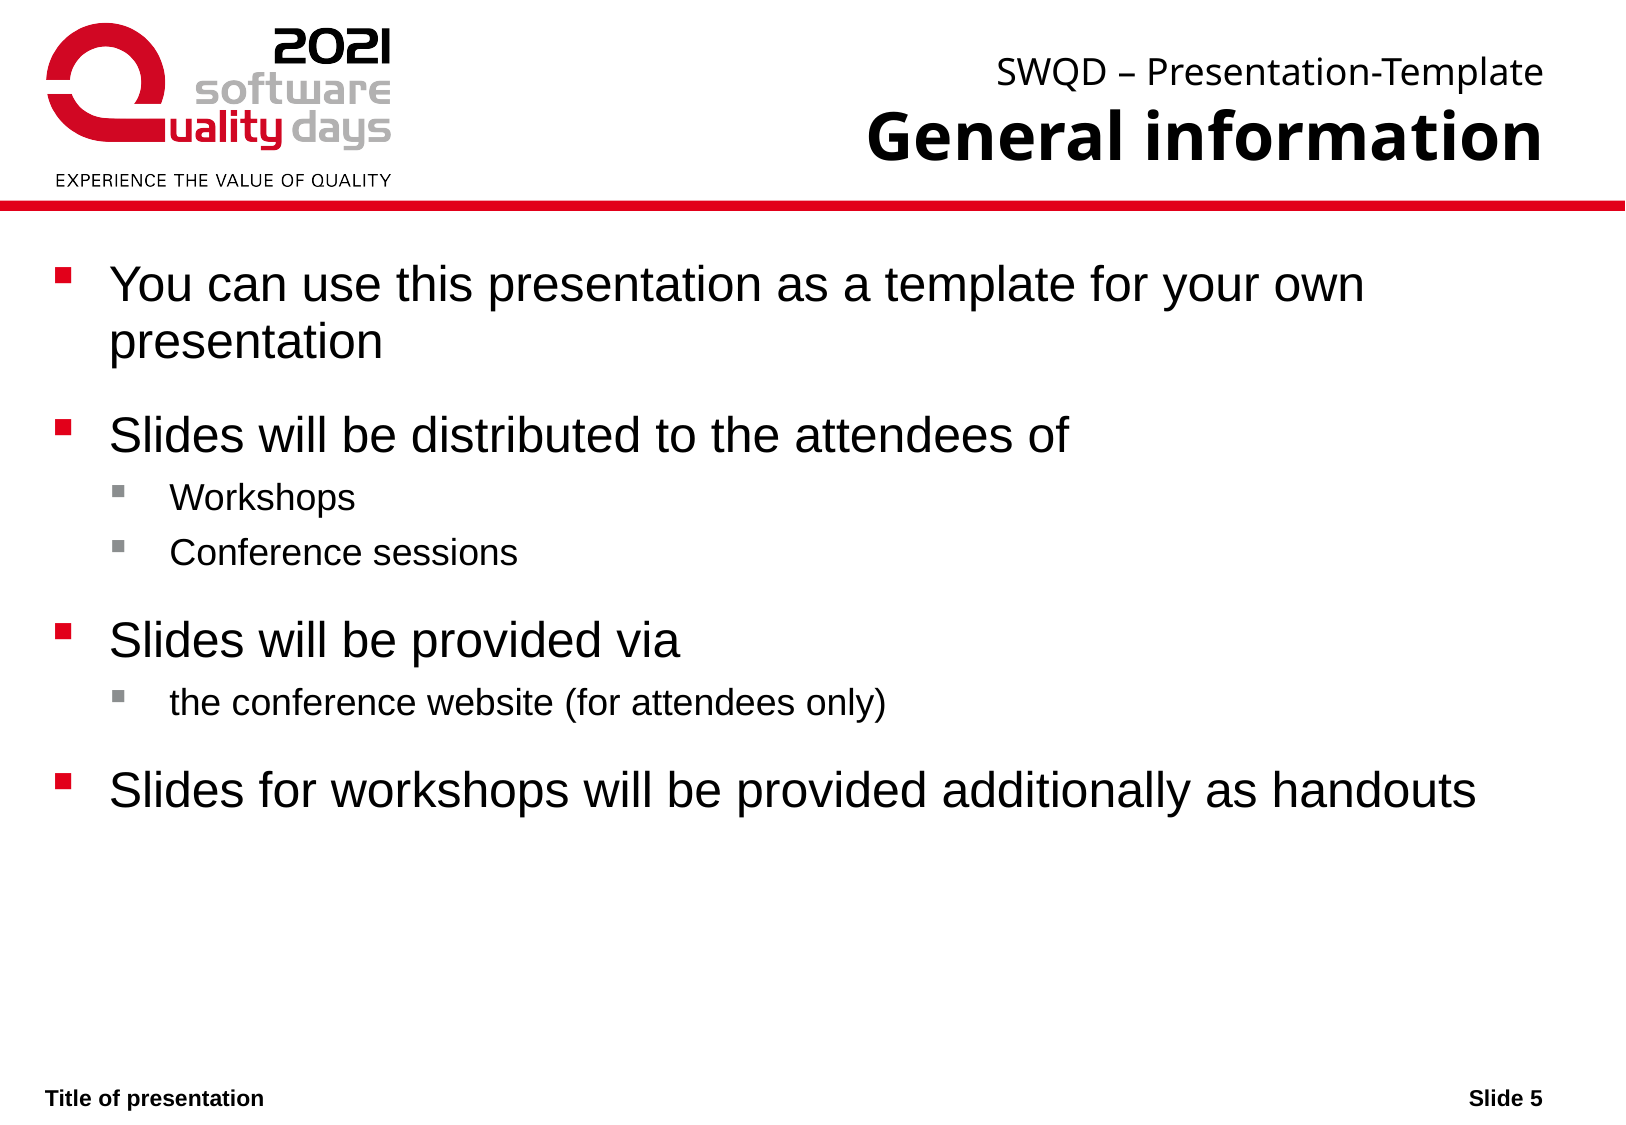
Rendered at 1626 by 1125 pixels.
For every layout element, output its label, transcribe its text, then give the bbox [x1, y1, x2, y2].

list You can use this presentation as a template for your own presentation Slides will be distributed to the attendees of Workshops Conference sessions Slides will be provided via the conference website (for attendees only) Slides for workshops will be provided additionally as handouts [44, 255, 1545, 1059]
picture [43, 20, 395, 190]
slide_number Slide 5 [1462, 1070, 1606, 1125]
list SWQD – Presentation-Template [552, 0, 1545, 94]
title General information [552, 94, 1545, 208]
